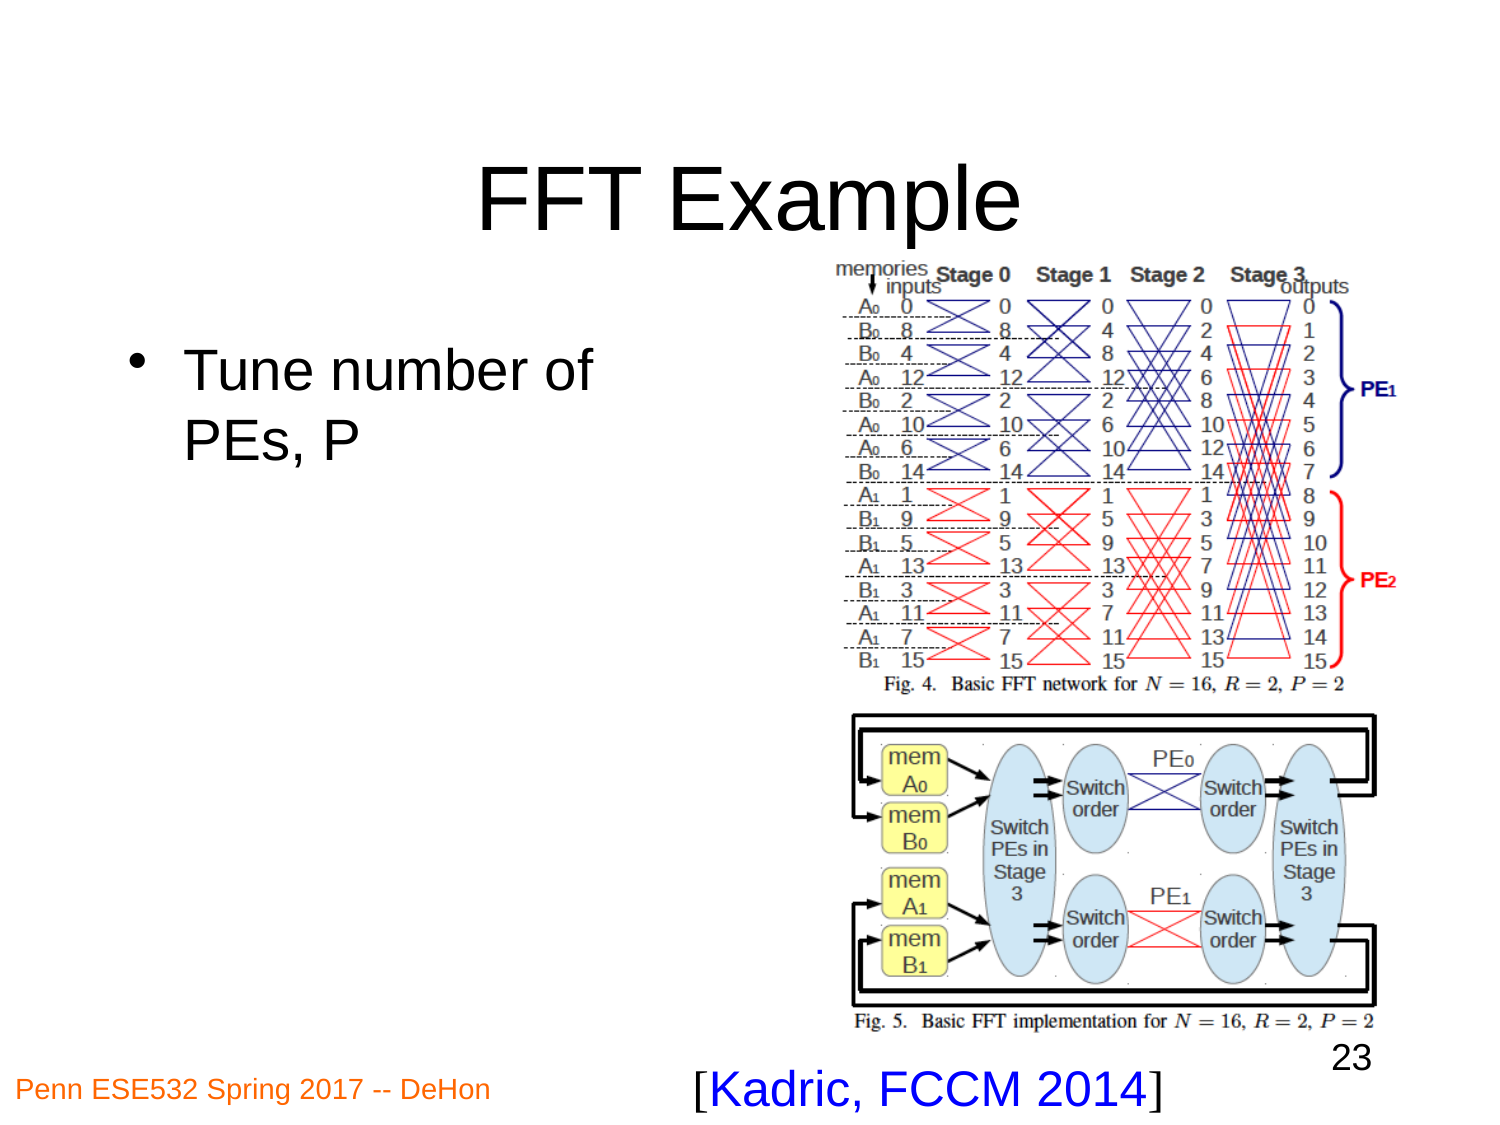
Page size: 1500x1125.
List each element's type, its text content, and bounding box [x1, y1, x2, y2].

title FFT Example [112, 99, 1388, 288]
slide_number 23 [1074, 1047, 1388, 1101]
list Tune number of PEs, P [112, 324, 738, 1001]
text_box [Kadric, FCCM 2014] [677, 1049, 1180, 1124]
slide_number Penn ESE532 Spring 2017 -- DeHon [0, 1062, 613, 1125]
picture [824, 249, 1419, 1038]
